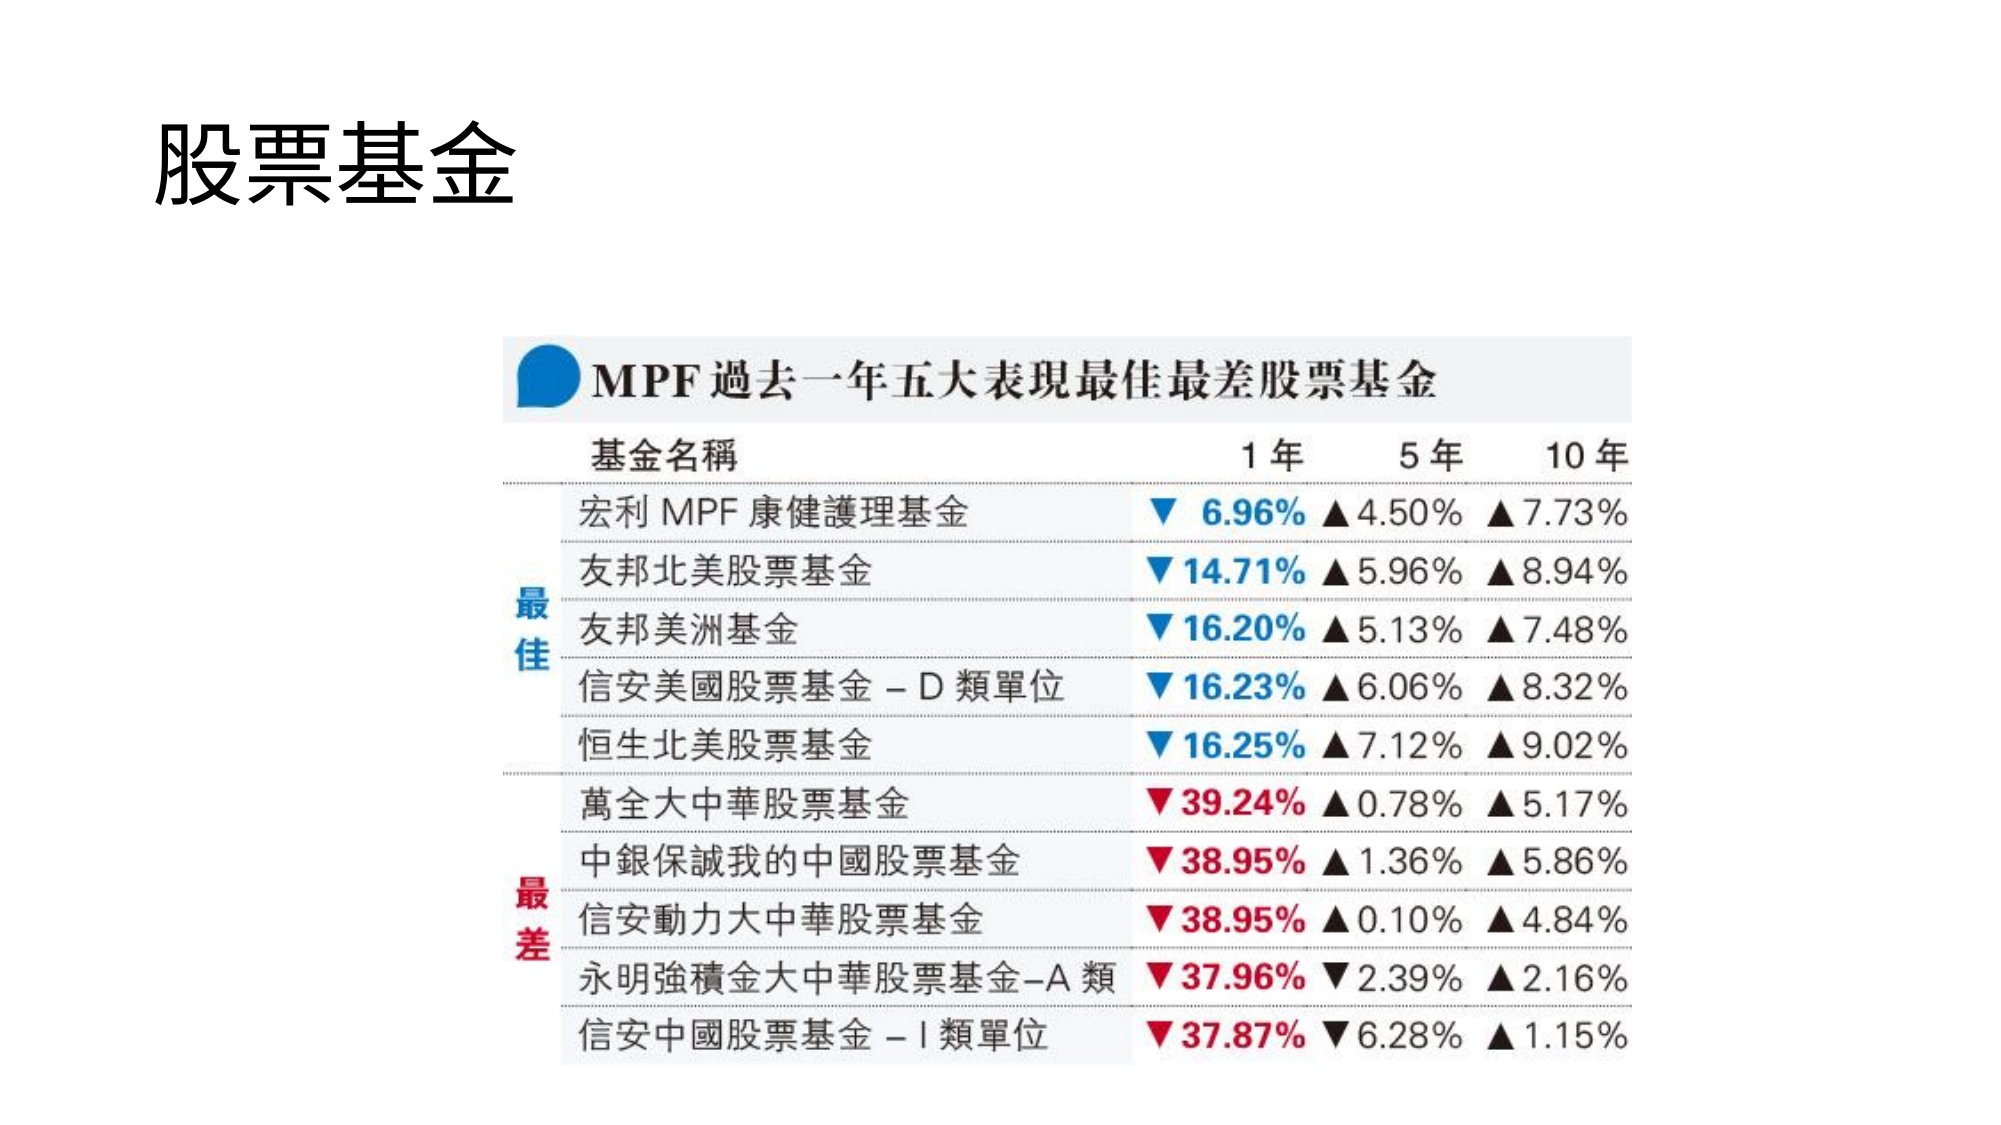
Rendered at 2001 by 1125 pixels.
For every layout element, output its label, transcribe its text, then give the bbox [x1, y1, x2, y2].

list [503, 335, 1632, 1066]
title 股票基金 [137, 59, 1863, 278]
